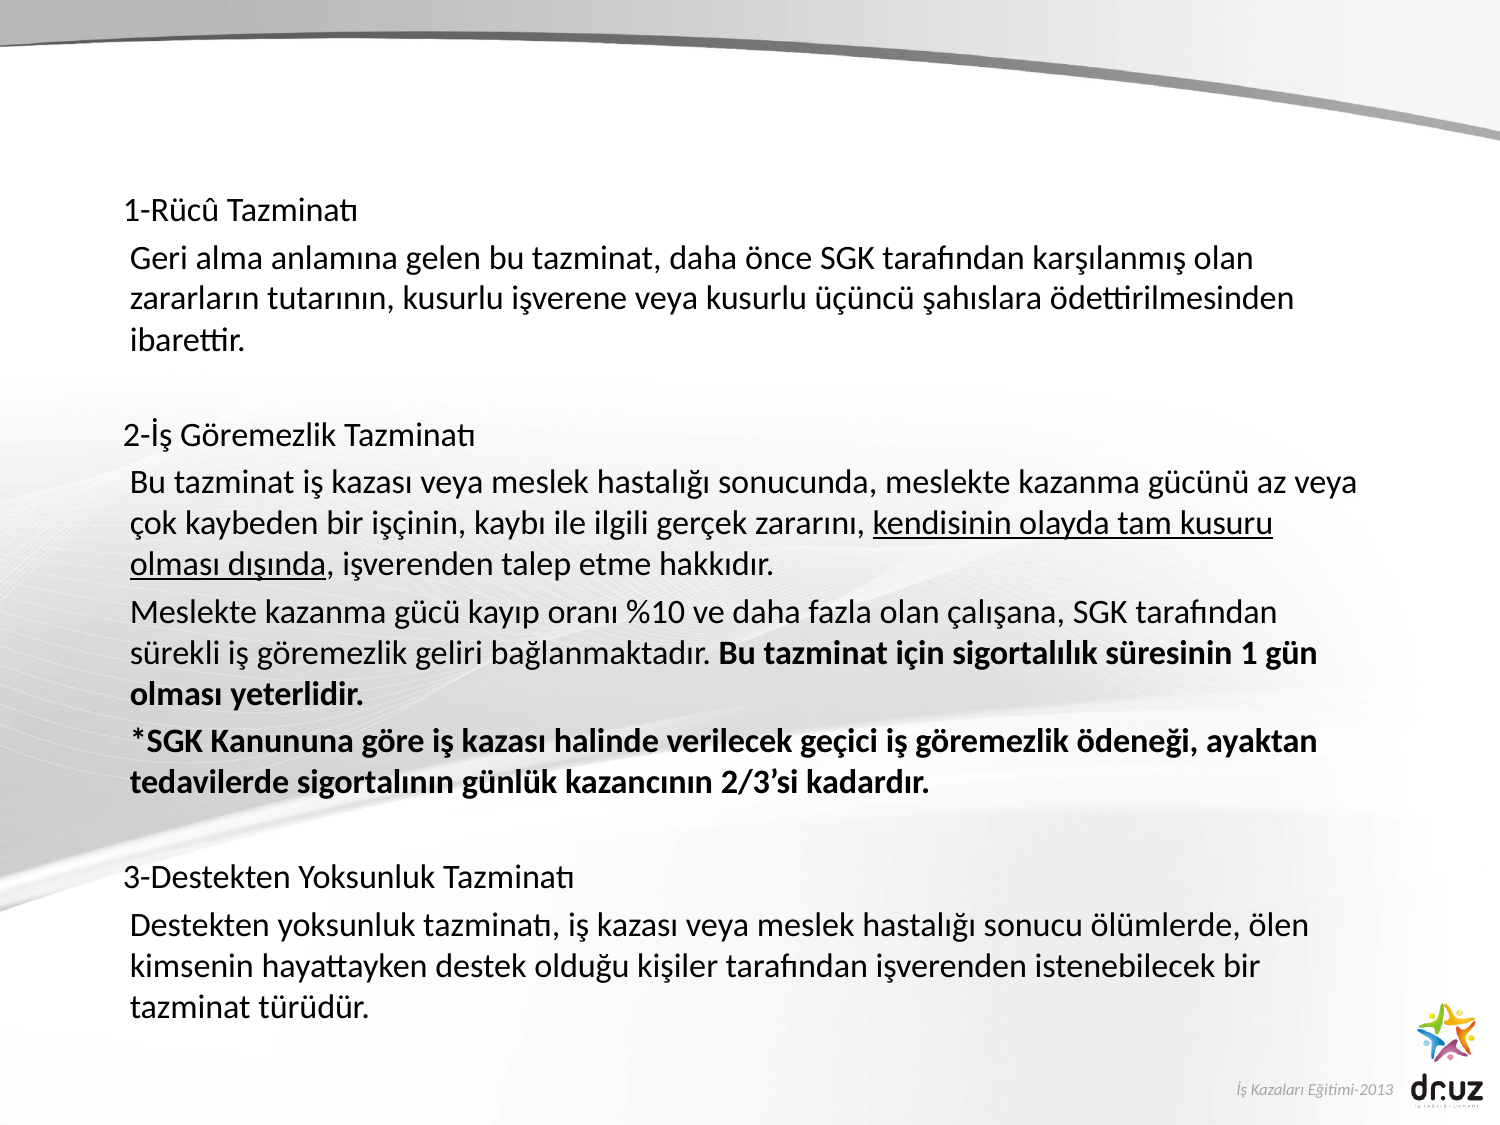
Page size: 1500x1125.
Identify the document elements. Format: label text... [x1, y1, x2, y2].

list 1-Rücû Tazminatı Geri alma anlamına gelen bu tazminat, daha önce SGK tarafından karşılanmış olan zararların tutarının, kusurlu işverene veya kusurlu üçüncü şahıslara ödettirilmesinden ibarettir. 2-İş Göremezlik Tazminatı Bu tazminat iş kazası veya meslek hastalığı sonucunda, meslekte kazanma gücünü az veya çok kaybeden bir işçinin, kaybı ile ilgili gerçek zararını, kendisinin olayda tam kusuru olması dışında, işverenden talep etme hakkıdır. Meslekte kazanma gücü kayıp oranı %10 ve daha fazla olan çalışana, SGK tarafından sürekli iş göremezlik geliri bağlanmaktadır. Bu tazminat için sigortalılık süresinin 1 gün olması yeterlidir. *SGK Kanununa göre iş kazası halinde verilecek geçici iş göremezlik ödeneği, ayaktan tedavilerde sigortalının günlük kazancının 2/3’si kadardır. 3-Destekten Yoksunluk Tazminatı Destekten yoksunluk tazminatı, iş kazası veya meslek hastalığı sonucu ölümlerde, ölen kimsenin hayattayken destek olduğu kişiler tarafından işverenden istenebilecek bir tazminat türüdür. [100, 187, 1371, 1027]
picture [0, 0, 1500, 1125]
